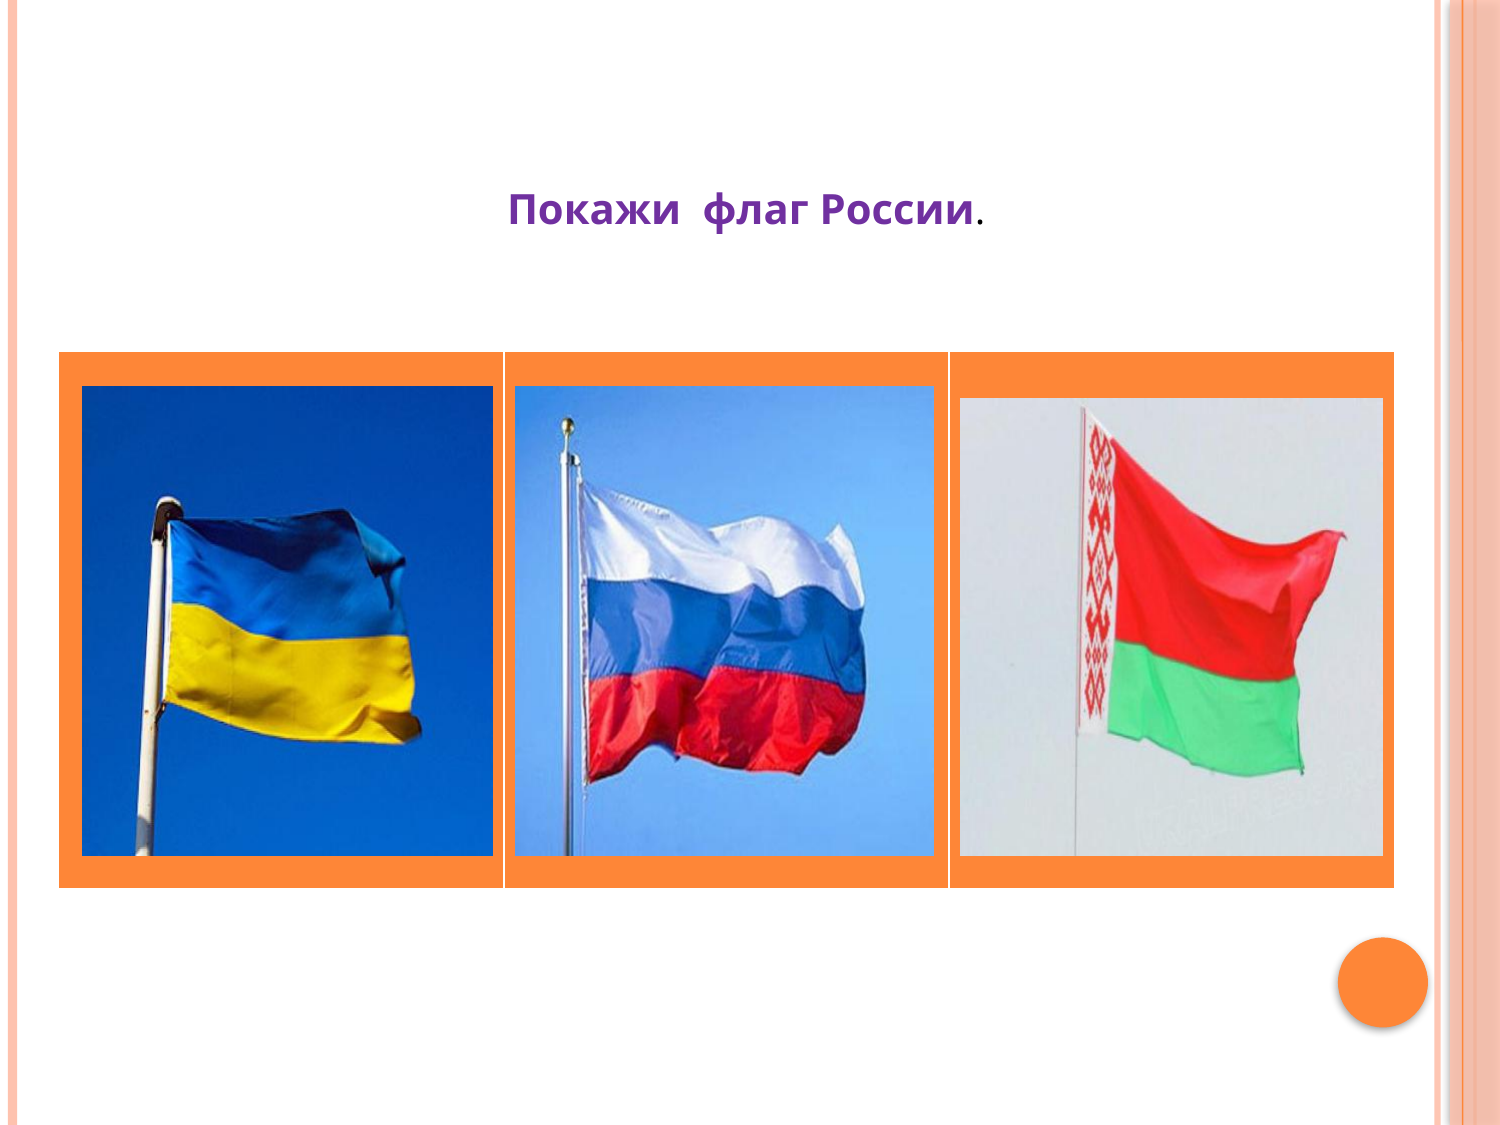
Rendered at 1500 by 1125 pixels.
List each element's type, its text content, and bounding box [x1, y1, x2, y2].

table_header [950, 352, 1394, 888]
picture [960, 397, 1384, 856]
picture [515, 386, 935, 856]
table_header [59, 352, 503, 888]
text_box Покажи флаг России. [492, 175, 1000, 241]
picture [81, 386, 493, 856]
table_header [505, 352, 948, 888]
